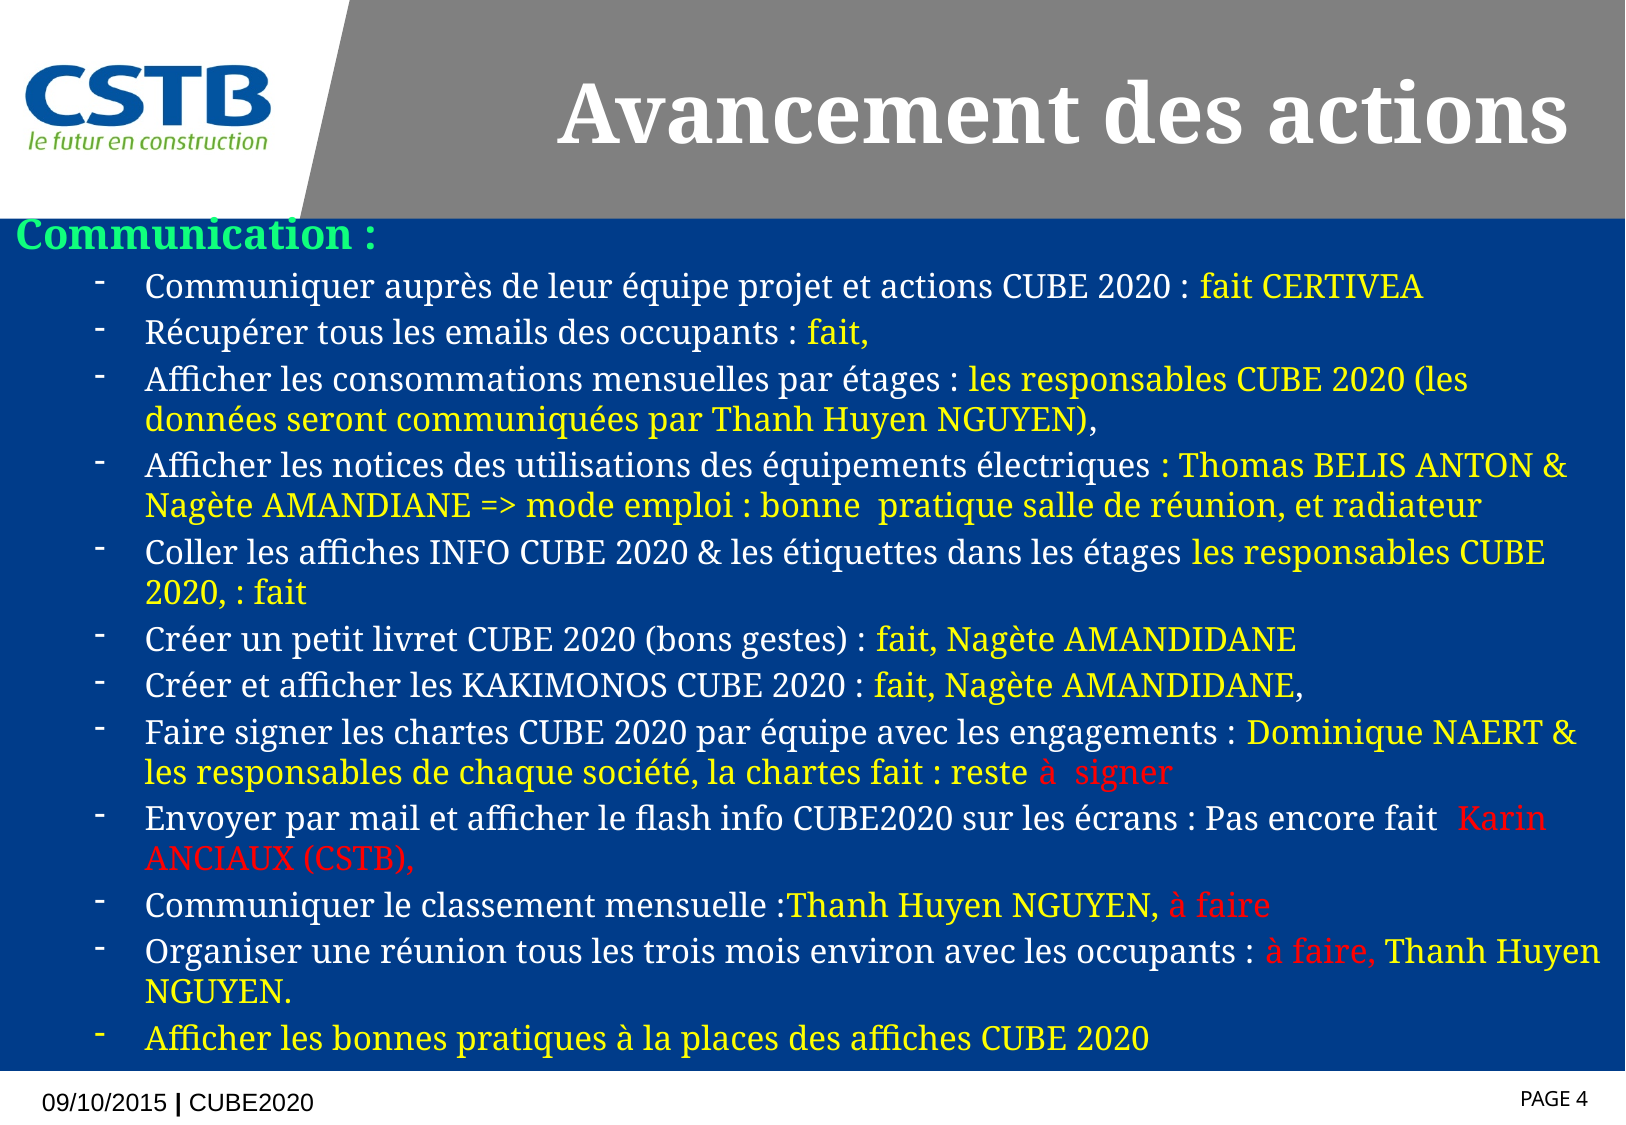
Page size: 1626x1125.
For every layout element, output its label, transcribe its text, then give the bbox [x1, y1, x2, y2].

title Avancement des actions [123, 16, 1587, 200]
slide_number PAGE 4 [1264, 1077, 1604, 1125]
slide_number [27, 1079, 718, 1125]
list Communication : Communiquer auprès de leur équipe projet et actions CUBE 2020 : fait CERTIVEA Récupérer tous les emails des occupants : fait, Afficher les consommations mensuelles par étages : les responsables CUBE 2020 (les données seront communiquées par Thanh Huyen NGUYEN), Afficher les notices des utilisations des équipements électriques : Thomas BELIS ANTON & Nagète AMANDIANE => mode emploi : bonne pratique salle de réunion, et radiateur Coller les affiches INFO CUBE 2020 & les étiquettes dans les étages les responsables CUBE 2020, : fait Créer un petit livret CUBE 2020 (bons gestes) : fait, Nagète AMANDIDANE Créer et afficher les KAKIMONOS CUBE 2020 : fait, Nagète AMANDIDANE, Faire signer les chartes CUBE 2020 par équipe avec les engagements : Dominique NAERT & les responsables de chaque société, la chartes fait : reste à signer Envoyer par mail et afficher le flash info CUBE2020 sur les écrans : Pas encore fait Karin ANCIAUX (CSTB), Communiquer le classement mensuelle :Thanh Huyen NGUYEN, à faire Organiser une réunion tous les trois mois environ avec les occupants : à faire, Thanh Huyen NGUYEN. Afficher les bonnes pratiques à la places des affiches CUBE 2020 [0, 200, 1625, 1059]
picture [1, 50, 123, 166]
